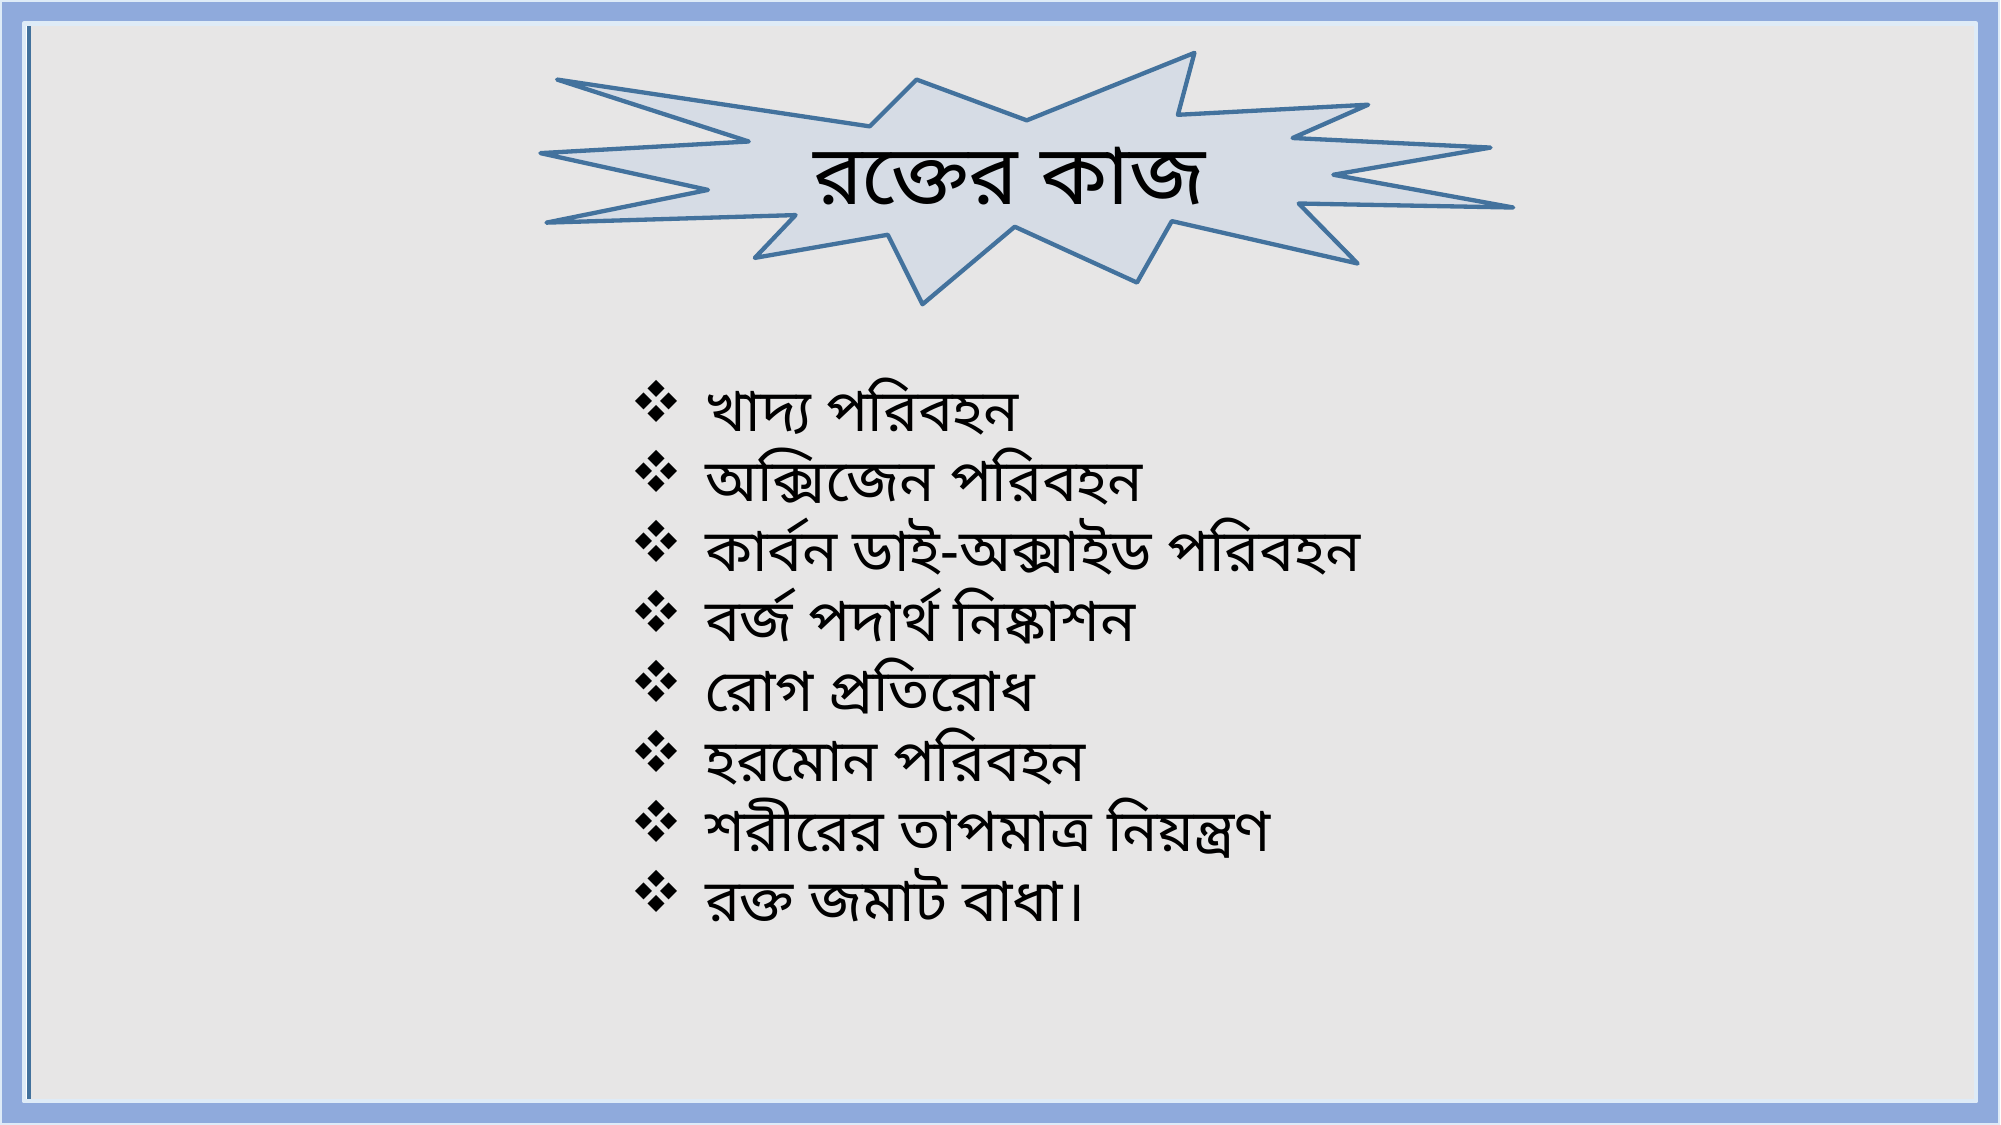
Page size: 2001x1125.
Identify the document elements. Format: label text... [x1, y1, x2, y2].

text_box রক্তের কাজ [538, 50, 1516, 307]
text_box [0, 0, 2000, 1125]
text_box খাদ্য পরিবহন অক্সিজেন পরিবহন কার্বন ডাই-অক্সাইড পরিবহন বর্জ পদার্থ নিষ্কাশন রোগ প্রতিরোধ হরমোন পরিবহন শরীরের তাপমাত্র নিয়ন্ত্রণ রক্ত জমাট বাধা। [615, 366, 1604, 941]
text_box [27, 26, 1974, 1099]
